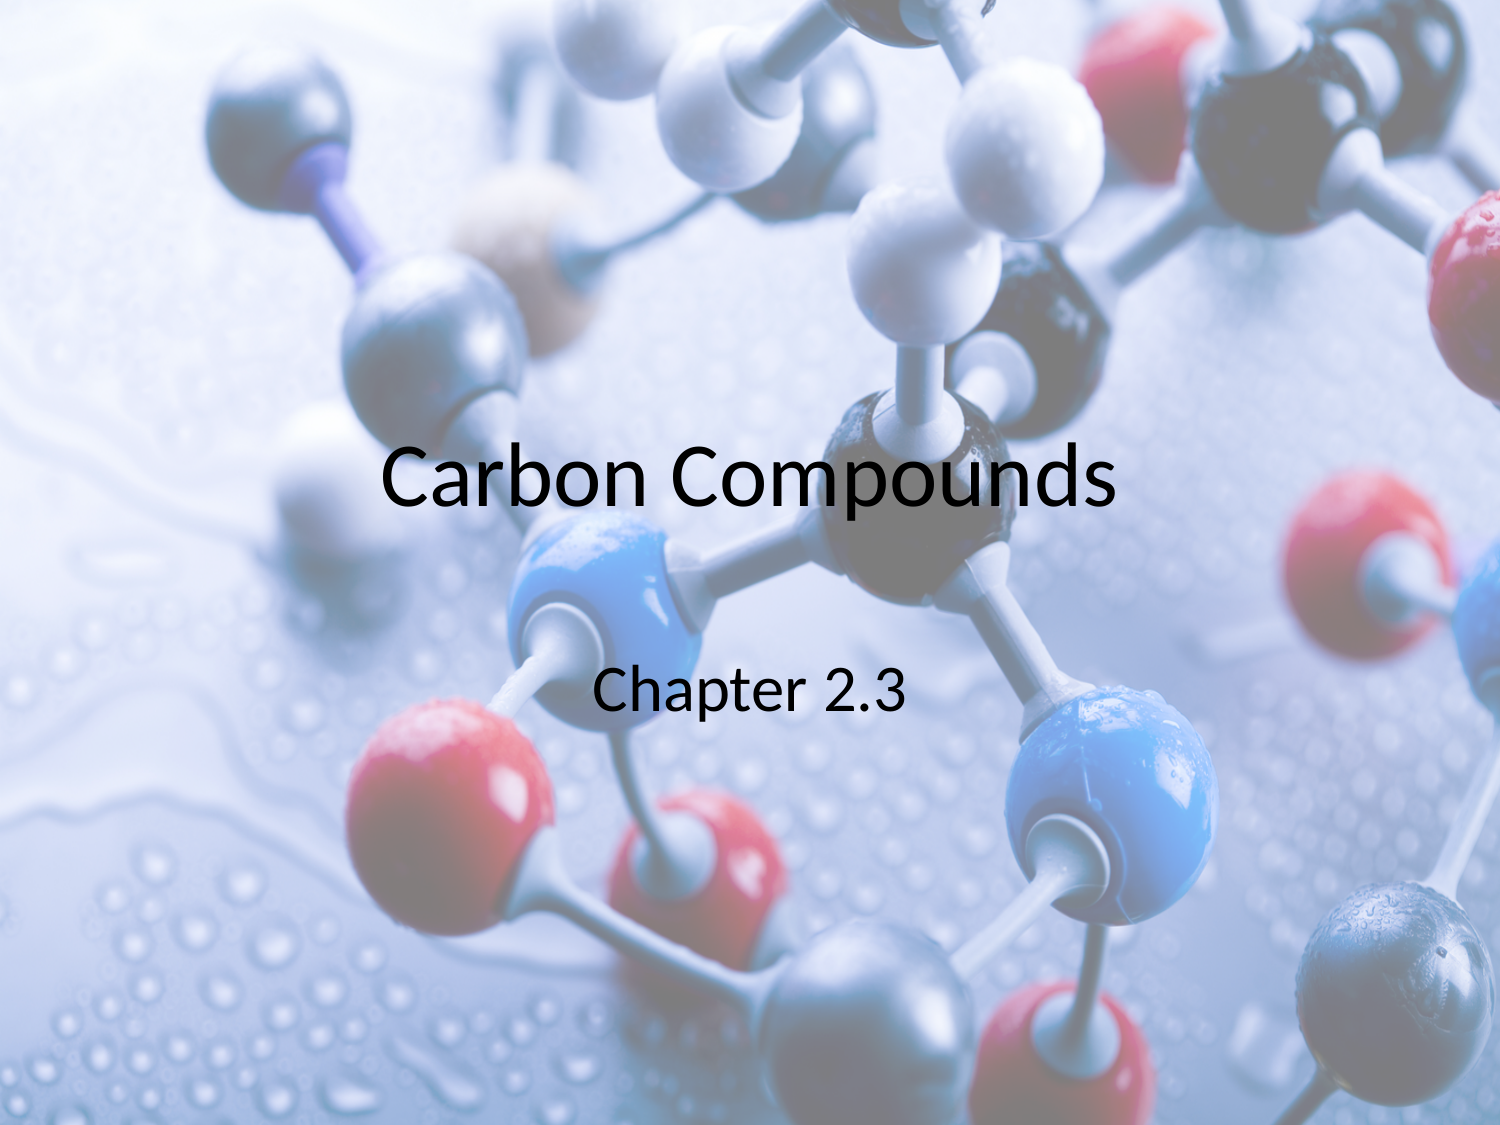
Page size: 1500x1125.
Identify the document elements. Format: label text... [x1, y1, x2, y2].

title Carbon Compounds [112, 349, 1388, 591]
subtitle Chapter 2.3 [225, 637, 1275, 925]
